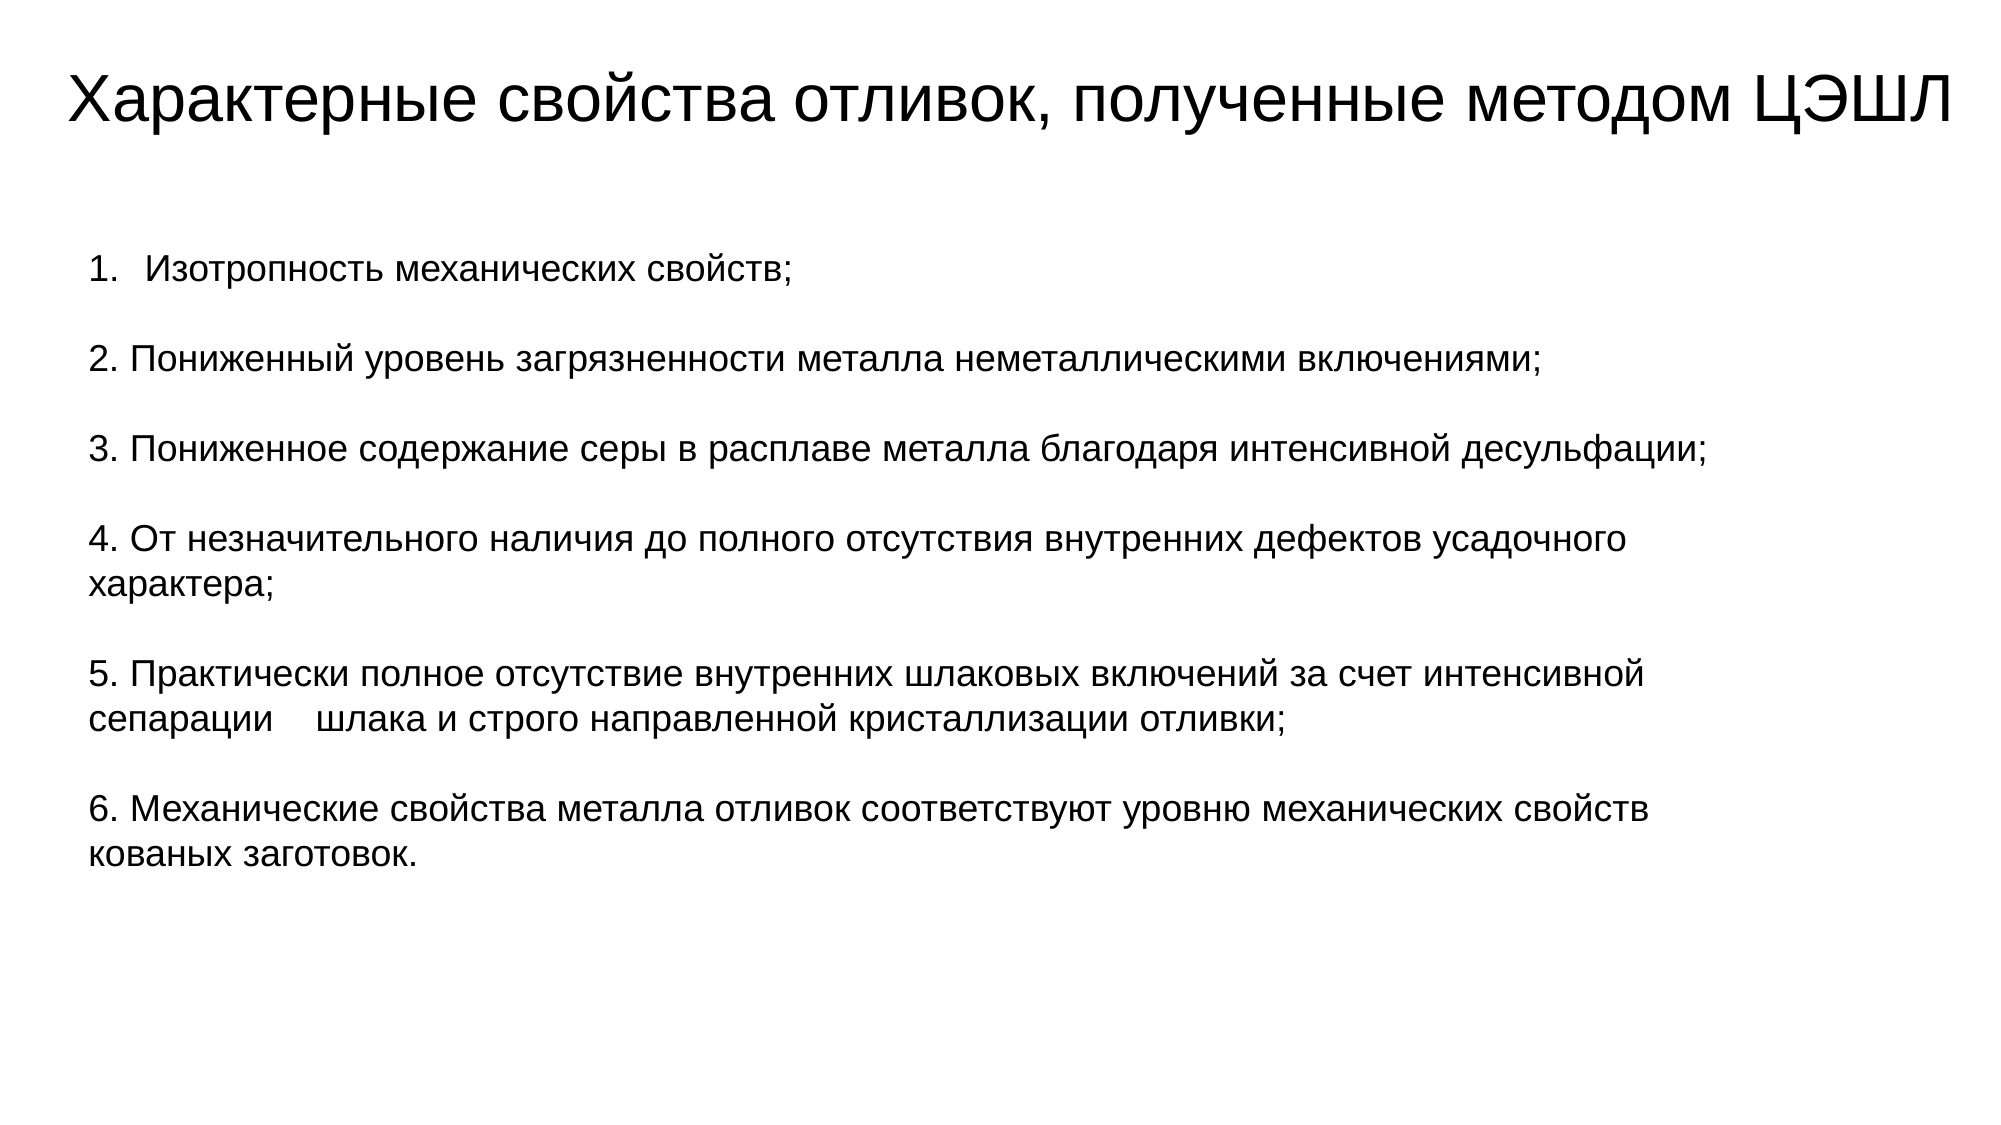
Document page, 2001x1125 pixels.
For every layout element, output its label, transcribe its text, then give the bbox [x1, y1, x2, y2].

text_box Изотропность механических свойств; 2. Пониженный уровень загрязненности металла неметаллическими включениями; 3. Пониженное содержание серы в расплаве металла благодаря интенсивной десульфации; 4. От незначительного наличия до полного отсутствия внутренних дефектов усадочного характера; 5. Практически полное отсутствие внутренних шлаковых включений за счет интенсивной сепарации шлака и строго направленной кристаллизации отливки; 6. Механические свойства металла отливок соответствуют уровню механических свойств кованых заготовок. [73, 236, 1746, 882]
text_box Характерные свойства отливок, полученные методом ЦЭШЛ [53, 47, 1971, 142]
